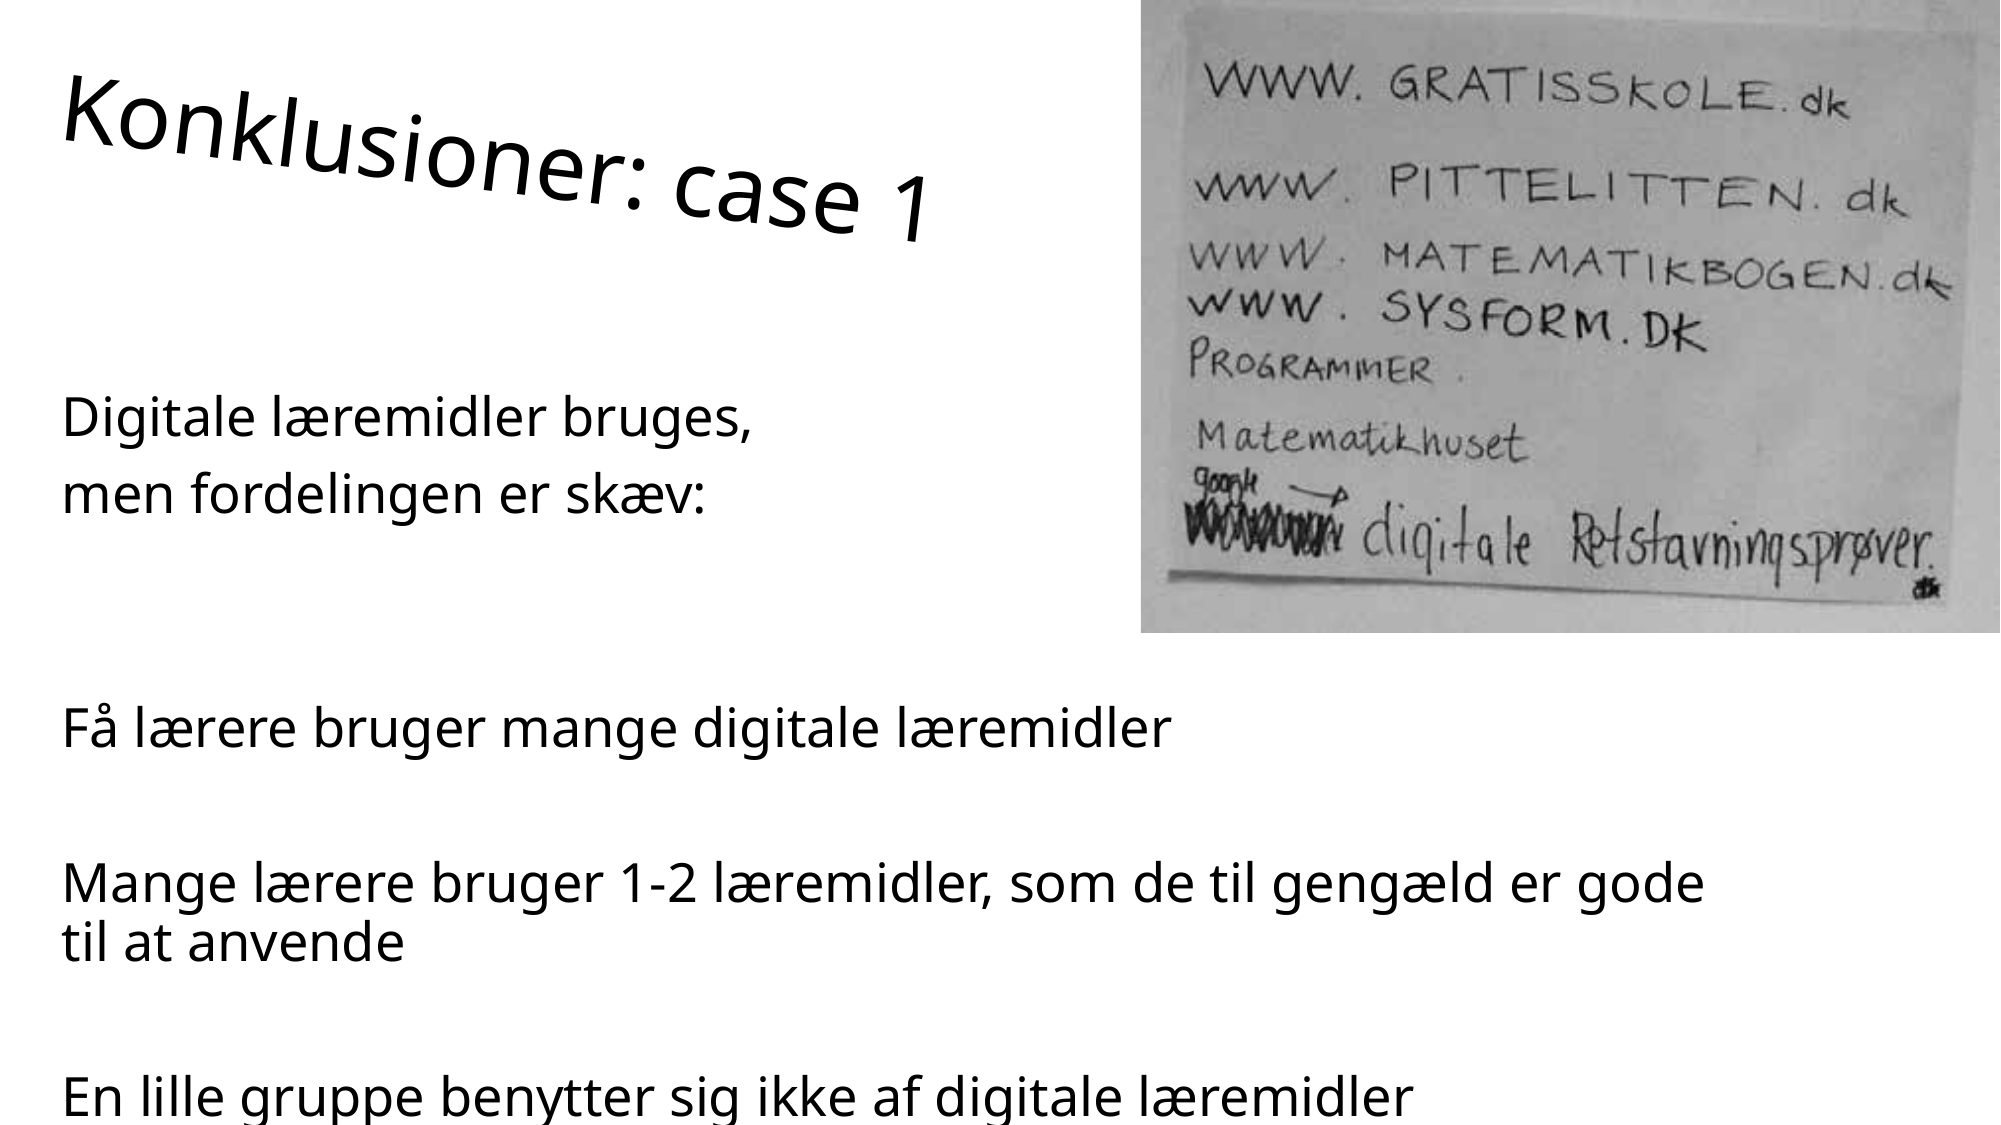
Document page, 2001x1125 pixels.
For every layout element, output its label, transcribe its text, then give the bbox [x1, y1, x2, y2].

list Digitale læremidler bruges, men fordelingen er skæv: Få lærere bruger mange digitale læremidler Mange lærere bruger 1-2 læremidler, som de til gengæld er gode til at anvende En lille gruppe benytter sig ikke af digitale læremidler [46, 297, 1772, 1125]
picture [1140, 0, 2000, 633]
title Konklusioner: case 1 [33, 0, 1140, 297]
